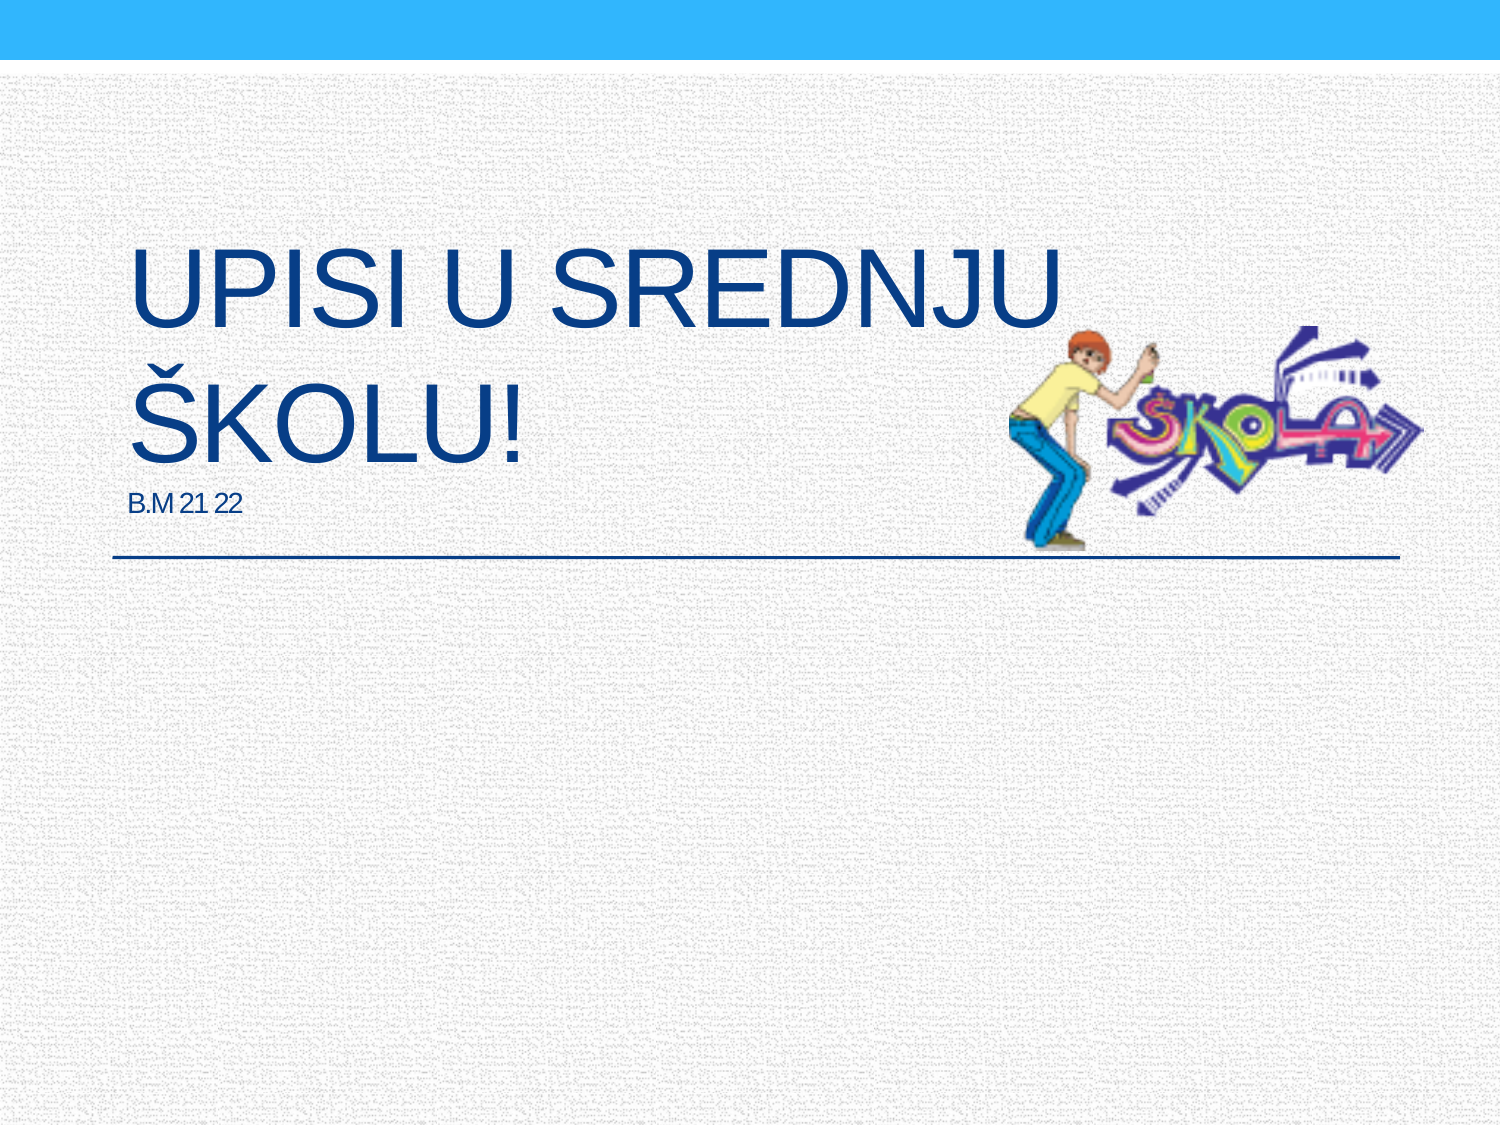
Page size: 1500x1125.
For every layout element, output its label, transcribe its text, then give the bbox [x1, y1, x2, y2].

title UPISI U SREDNJU ŠKOLU! B.M 21 22 [112, 172, 1388, 528]
subtitle [112, 680, 1353, 1094]
picture [1009, 325, 1424, 551]
